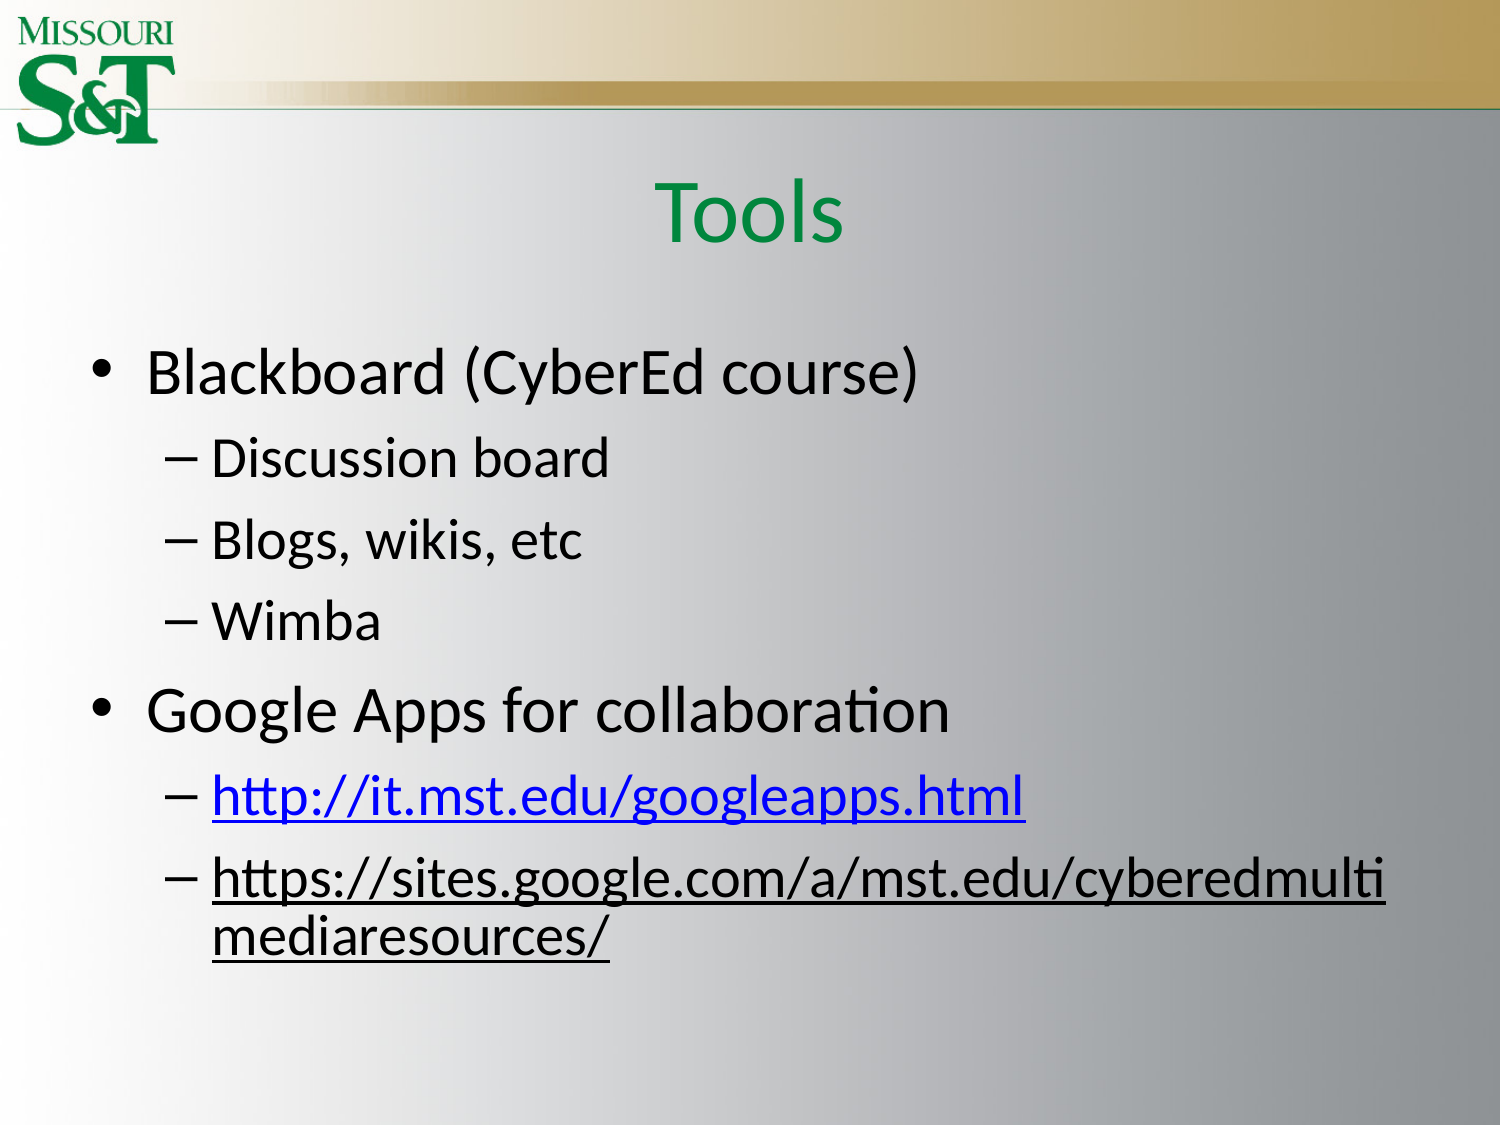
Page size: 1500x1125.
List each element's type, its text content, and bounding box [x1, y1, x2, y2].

list Blackboard (CyberEd course) Discussion board Blogs, wikis, etc Wimba Google Apps for collaboration http://it.mst.edu/googleapps.html https://sites.google.com/a/mst.edu/cyberedmultimediaresources/ [75, 320, 1425, 1063]
title Tools [75, 112, 1425, 300]
picture [0, 0, 1500, 1125]
